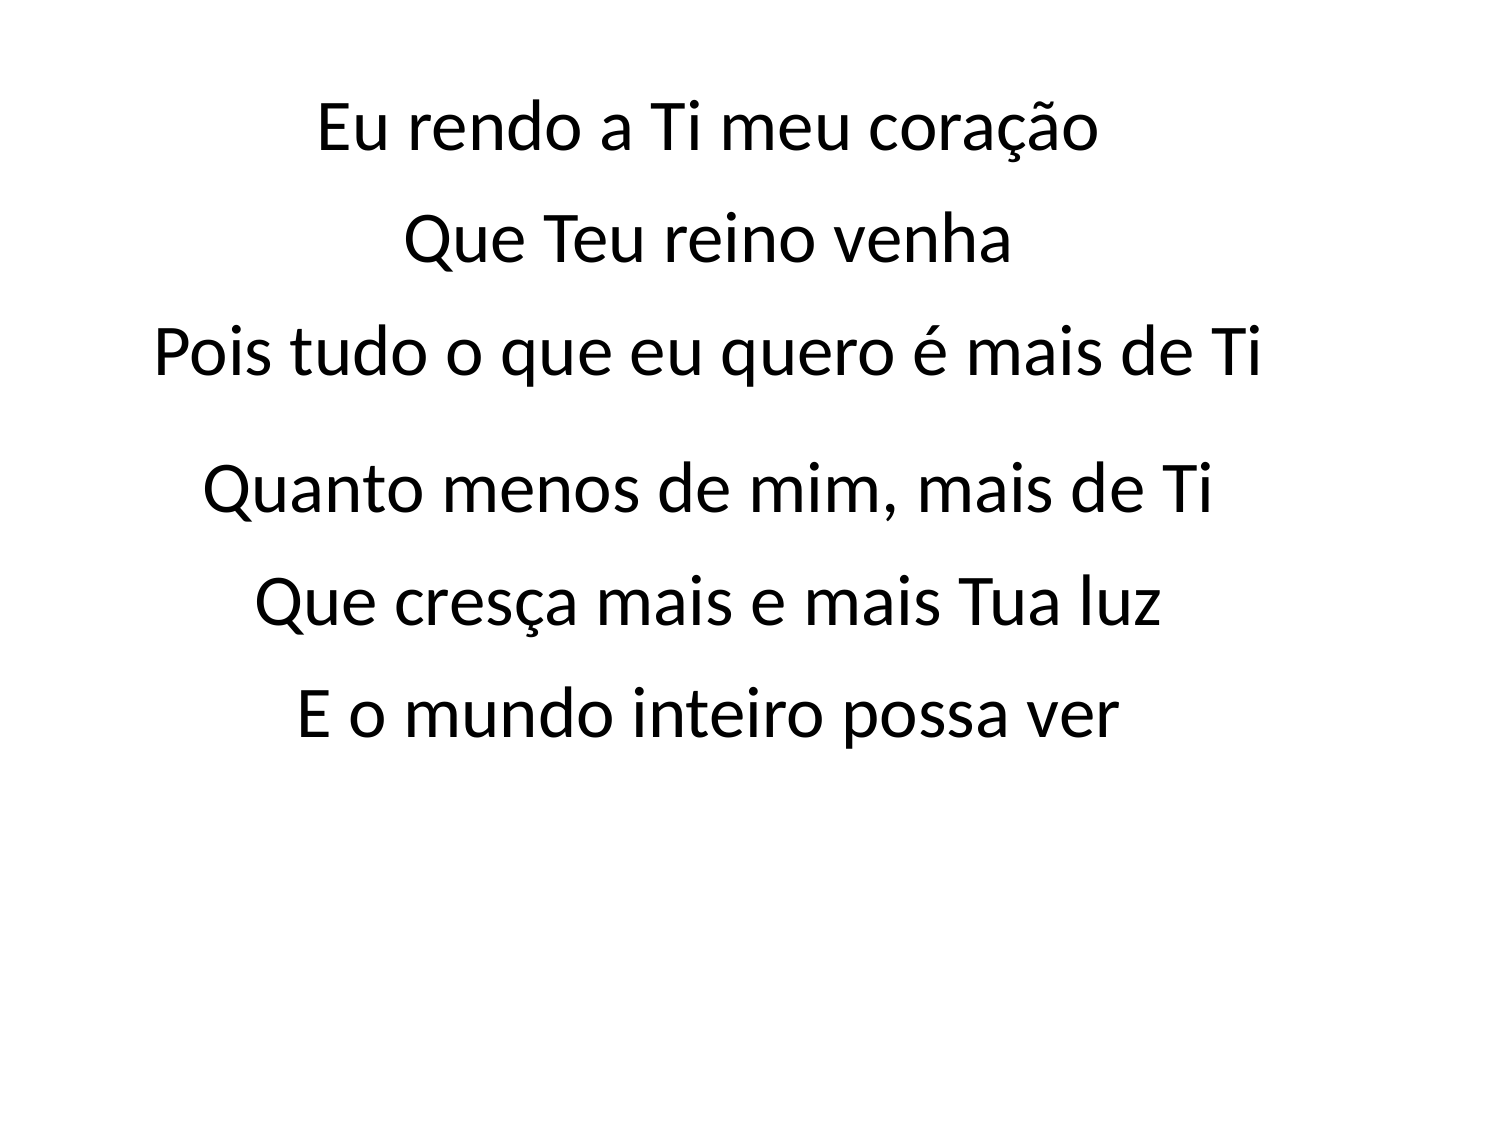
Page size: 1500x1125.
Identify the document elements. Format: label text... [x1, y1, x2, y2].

text_box Eu rendo a Ti meu coração Que Teu reino venha Pois tudo o que eu quero é mais de Ti Quanto menos de mim, mais de Ti Que cresça mais e mais Tua luz E o mundo inteiro possa ver [138, 0, 1279, 760]
